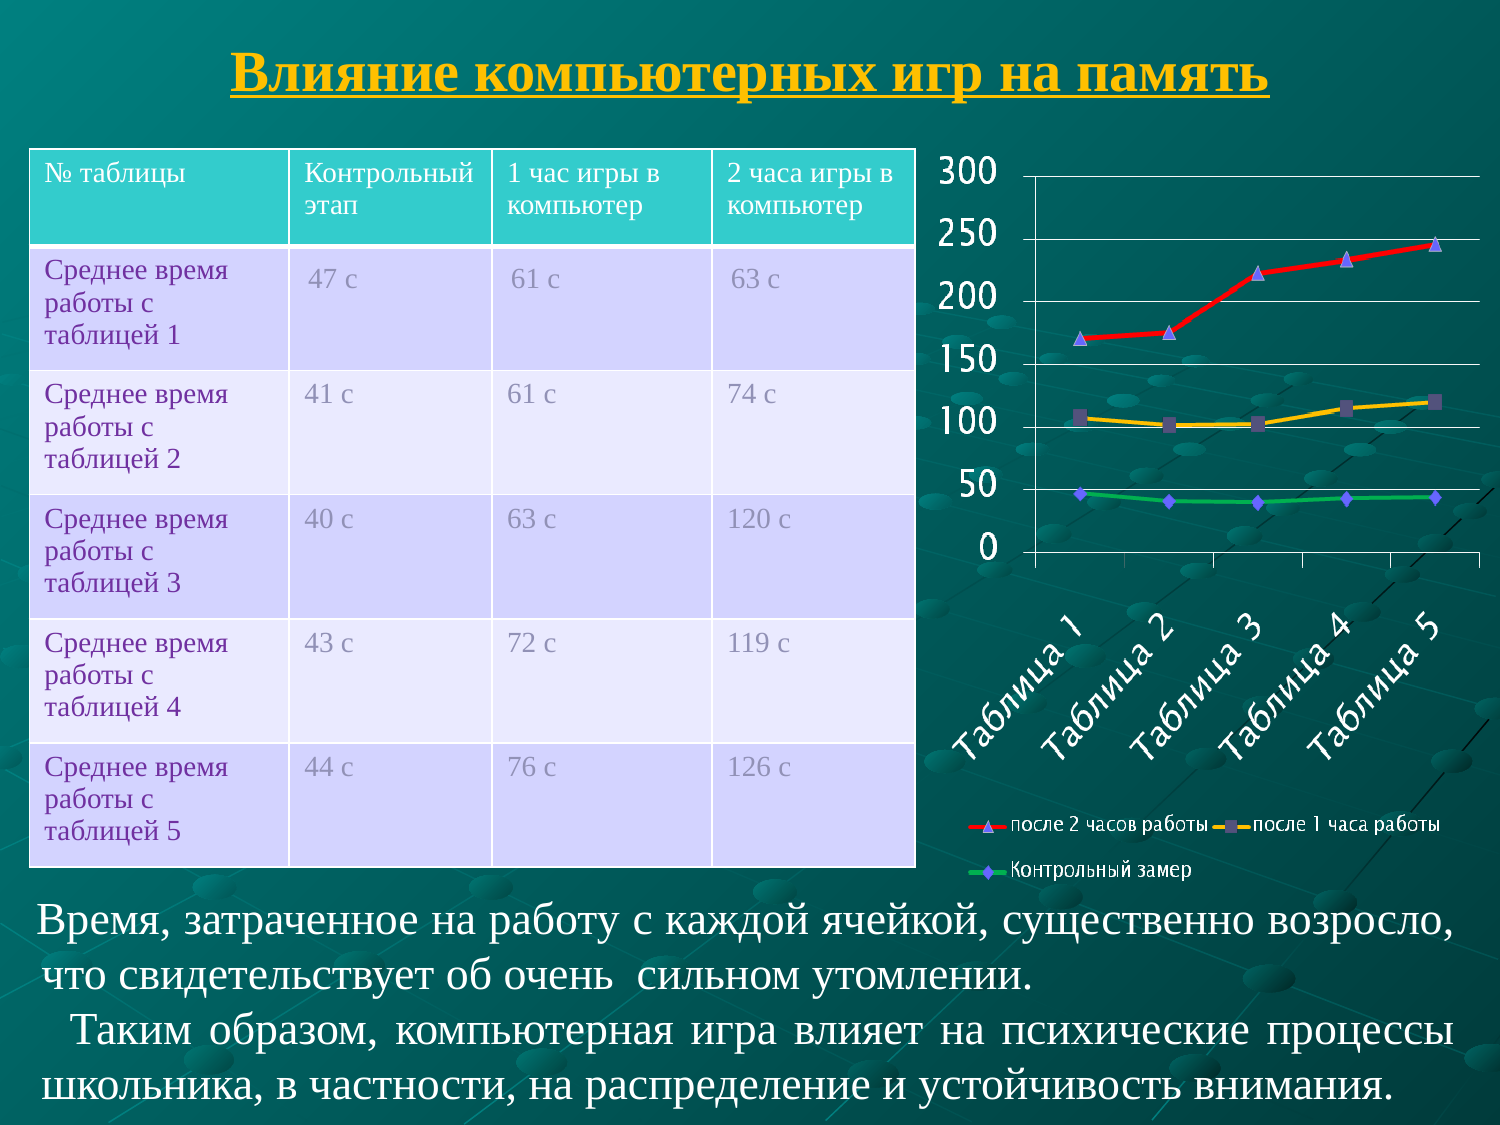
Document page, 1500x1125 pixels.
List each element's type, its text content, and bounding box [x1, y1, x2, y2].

text_box Время, затраченное на работу с каждой ячейкой, существенно возросло, что свидетельствует об очень сильном утомлении. Таким образом, компьютерная игра влияет на психические процессы школьника, в частности, на распределение и устойчивость внимания. [0, 881, 1471, 1117]
table_header 1 час игры в компьютер [493, 150, 711, 244]
table_cell 47 с [290, 249, 491, 370]
table_cell 61 с [493, 371, 711, 494]
table_cell 44 с [290, 744, 491, 866]
table_cell 76 с [493, 744, 711, 866]
table_cell 120 с [713, 495, 909, 618]
table_cell 126 с [713, 744, 909, 866]
table_cell 63 с [493, 495, 711, 618]
table_cell 40 с [290, 495, 491, 618]
title Влияние компьютерных игр на память [74, 0, 1426, 138]
table_cell Среднее время работы с таблицей 3 [30, 495, 288, 618]
table_cell 72 с [493, 620, 711, 742]
table_cell 74 с [713, 371, 909, 494]
table_cell Среднее время работы с таблицей 4 [30, 620, 288, 742]
table_cell 119 с [713, 620, 909, 742]
table_cell Среднее время работы с таблицей 1 [30, 249, 288, 370]
table_cell 63 с [713, 249, 909, 370]
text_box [915, 136, 1500, 905]
table_cell Среднее время работы с таблицей 2 [30, 371, 288, 494]
table_header 2 часа игры в компьютер [713, 150, 909, 244]
table_cell 43 с [290, 620, 491, 742]
table_header № таблицы [30, 150, 288, 244]
table_header Контрольный этап [290, 150, 491, 244]
table_cell 61 с [493, 249, 711, 370]
table_cell Среднее время работы с таблицей 5 [30, 744, 288, 866]
table_cell 41 с [290, 371, 491, 494]
